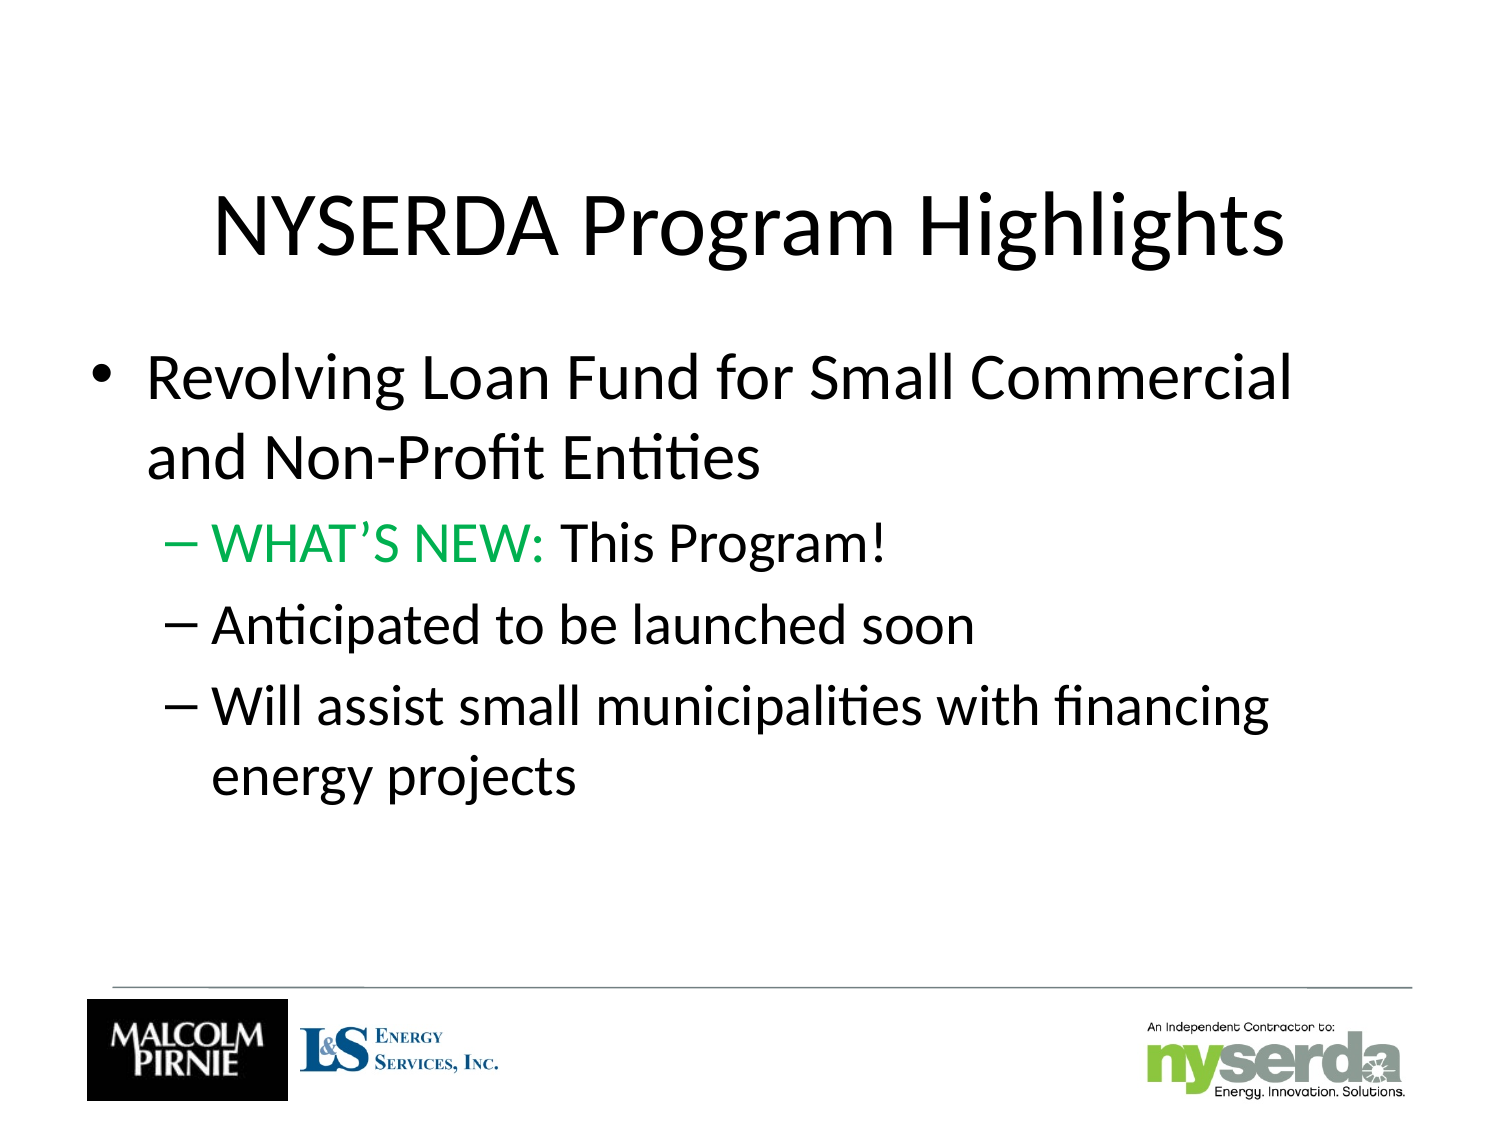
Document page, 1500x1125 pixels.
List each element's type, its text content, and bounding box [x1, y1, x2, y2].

picture [87, 1000, 288, 1101]
title NYSERDA Program Highlights [75, 125, 1425, 313]
picture [300, 1024, 500, 1076]
list Revolving Loan Fund for Small Commercial and Non-Profit Entities WHAT’S NEW: This Program! Anticipated to be launched soon Will assist small municipalities with financing energy projects [75, 324, 1425, 1000]
picture [1137, 1000, 1413, 1125]
